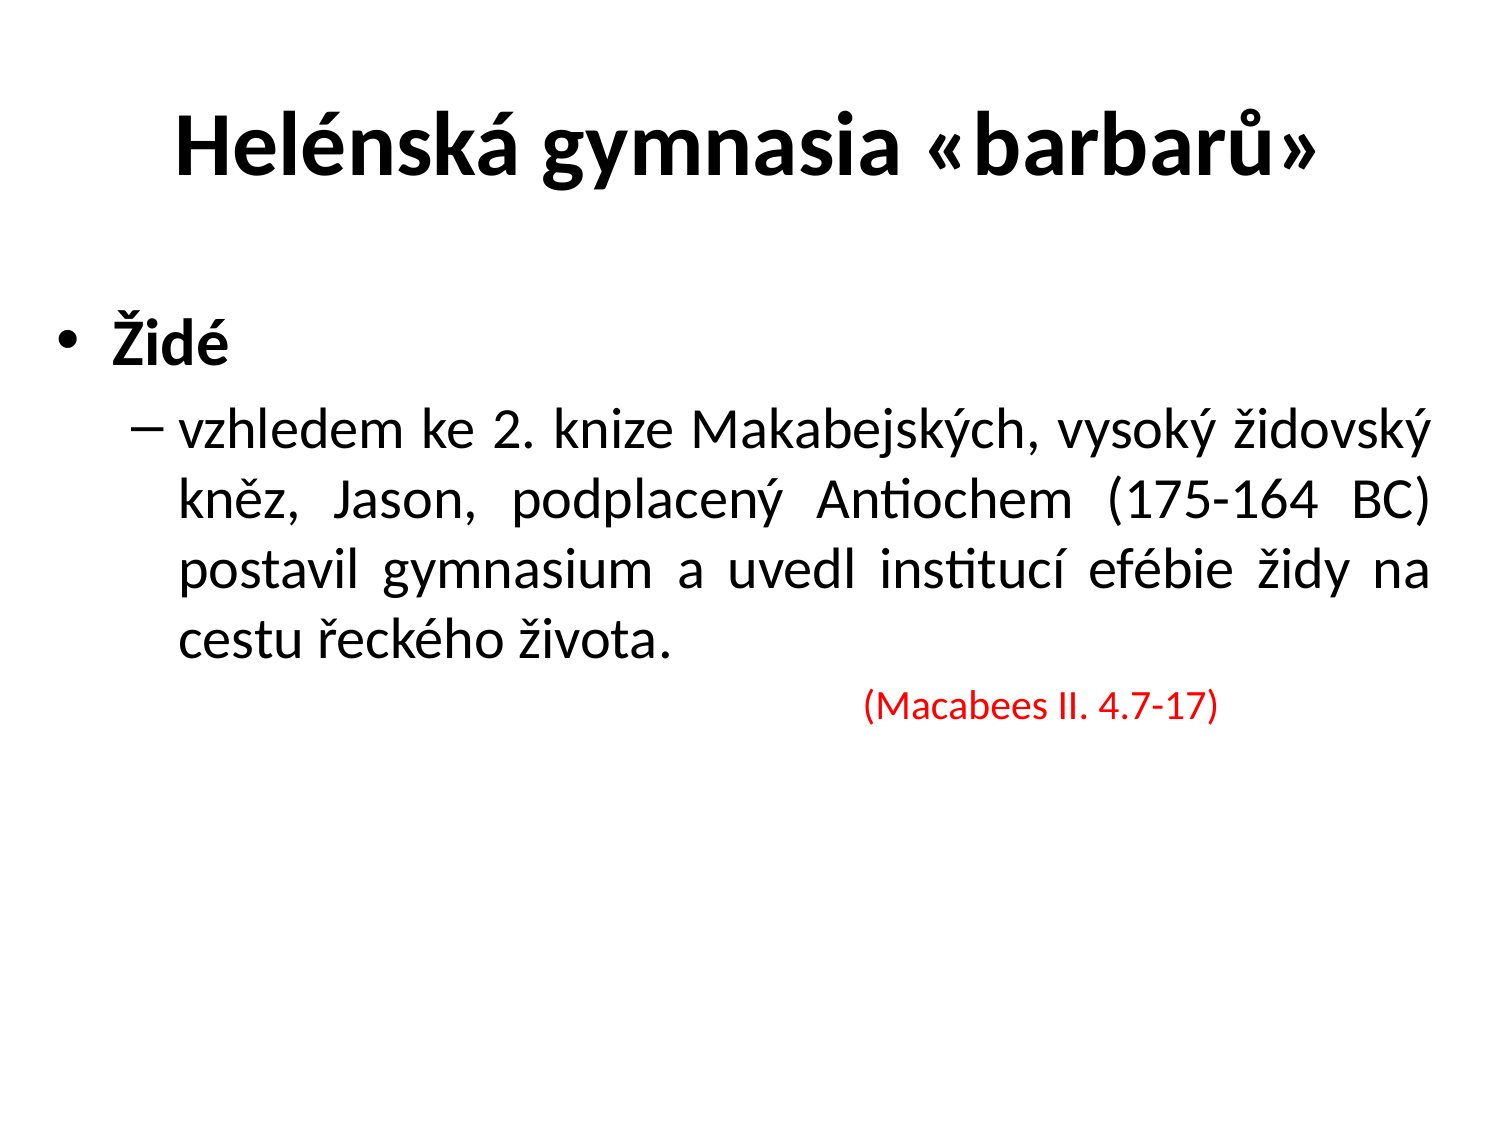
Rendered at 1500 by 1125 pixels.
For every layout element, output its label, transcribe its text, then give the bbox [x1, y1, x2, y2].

title Helénská gymnasia «barbarů» [75, 45, 1425, 233]
list Židé vzhledem ke 2. knize Makabejských, vysoký židovský kněz, Jason, podplacený Antiochem (175-164 BC) postavil gymnasium a uvedl institucí efébie židy na cestu řeckého života. (Macabees II. 4.7-17) [41, 290, 1447, 1000]
